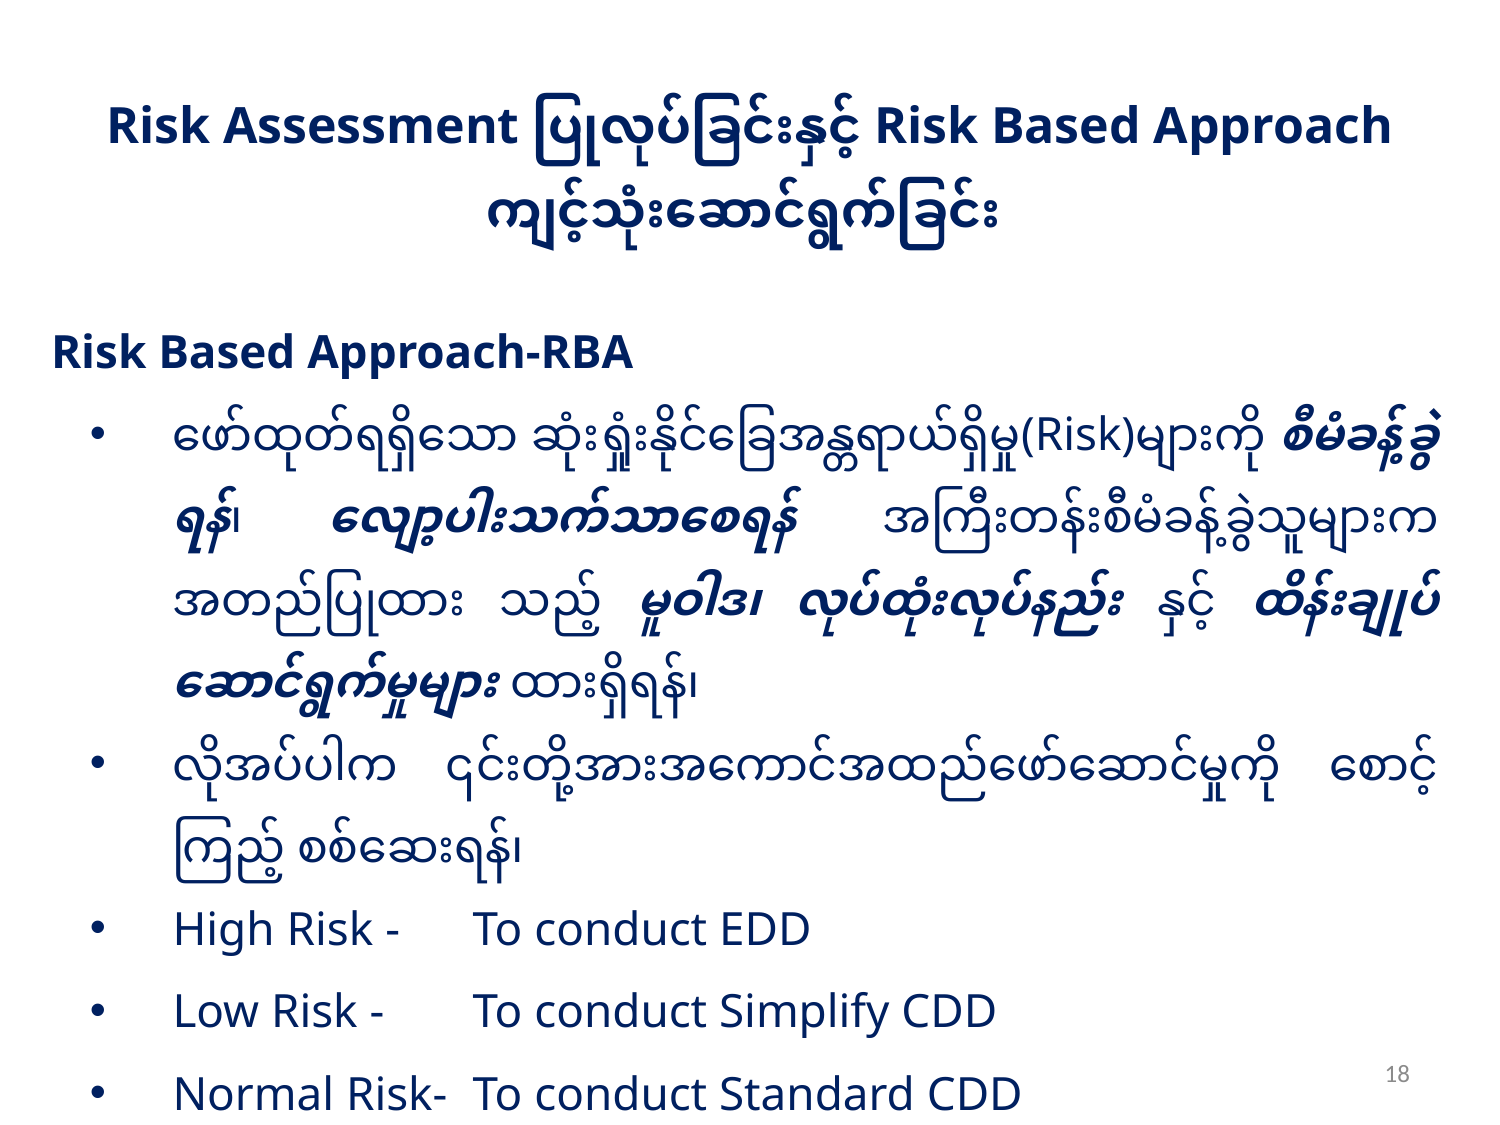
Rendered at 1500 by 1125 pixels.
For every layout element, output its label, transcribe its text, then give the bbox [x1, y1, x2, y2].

text_box Risk Assessment ပြုလုပ်ခြင်းနှင့် Risk Based Approach ကျင့်သုံးဆောင်ရွက်ခြင်း [24, 62, 1475, 246]
text_box Risk Based Approach-RBA ဖော်ထုတ်ရရှိသော ဆုံးရှုံးနိုင်ခြေအန္တရာယ်ရှိမှု(Risk)များကို စီမံခန့်ခွဲရန်၊ လျော့ပါးသက်သာစေရန် အကြီးတန်းစီမံခန့်ခွဲသူများကအတည်ပြုထား သည့် မူဝါဒ၊ လုပ်ထုံးလုပ်နည်း နှင့် ထိန်းချုပ်ဆောင်ရွက်မှုများ ထားရှိရန်၊ လိုအပ်ပါက ၎င်းတို့အားအကောင်အထည်ဖော်ဆောင်မှုကို စောင့်ကြည့် စစ်ဆေးရန်၊ High Risk - To conduct EDD Low Risk - To conduct Simplify CDD Normal Risk- To conduct Standard CDD [36, 287, 1454, 1125]
slide_number 18 [1074, 1042, 1425, 1103]
